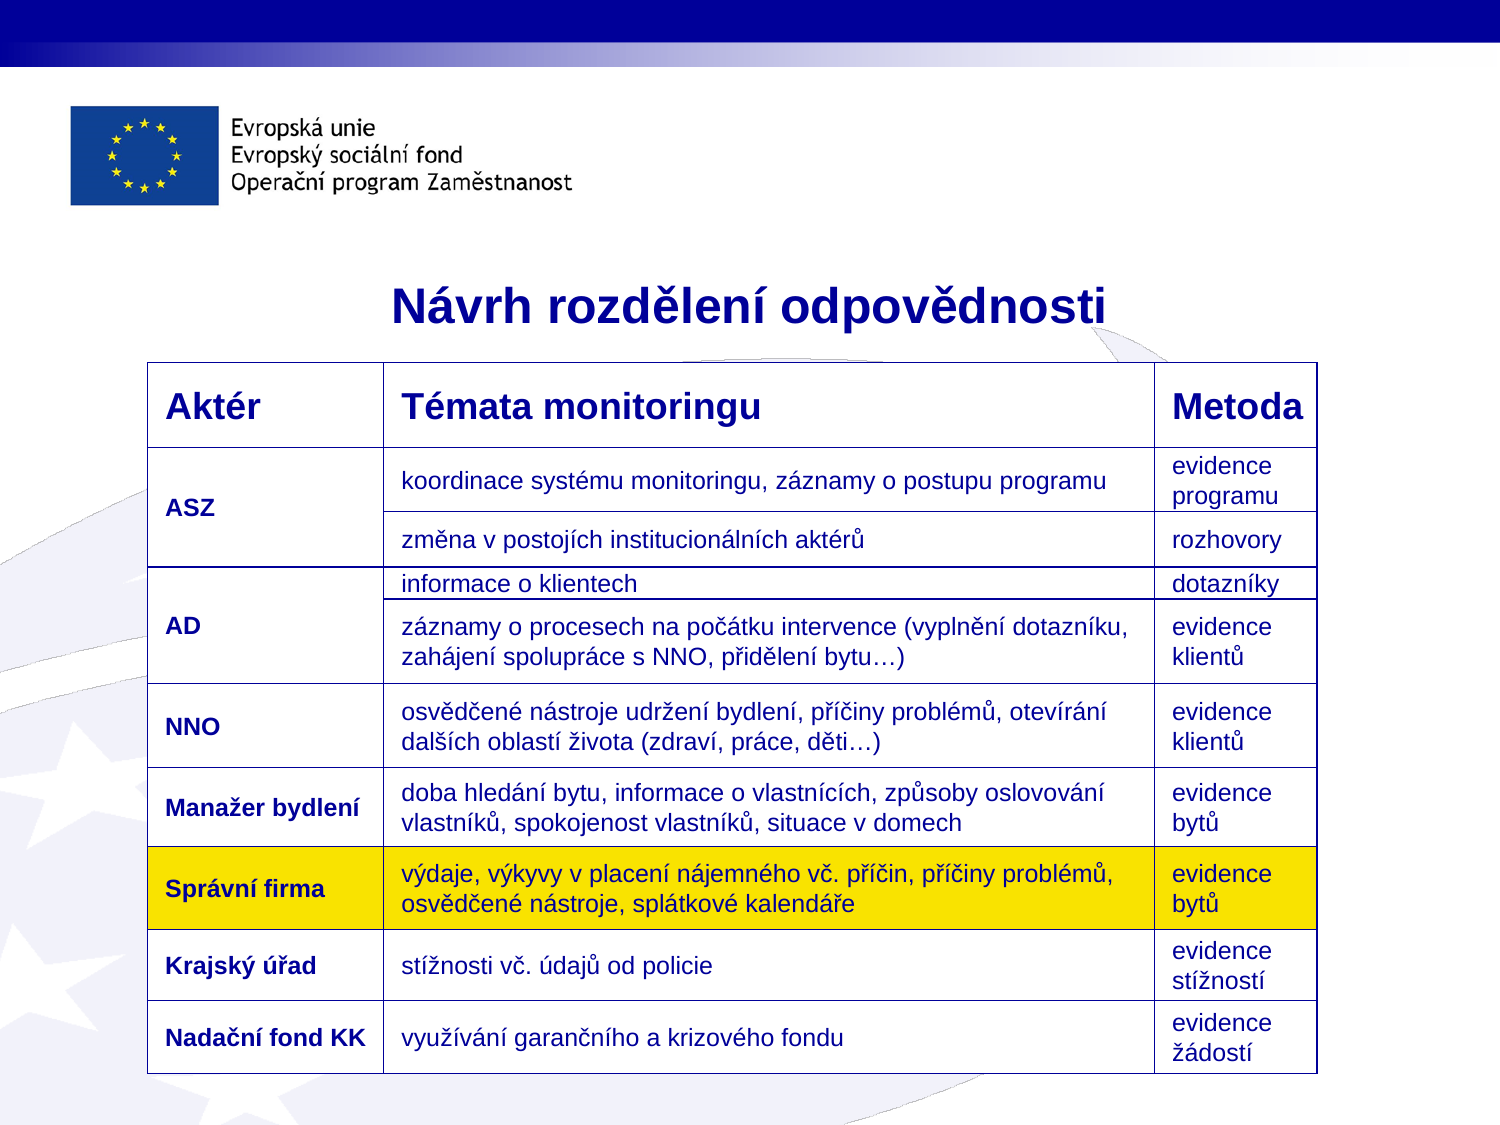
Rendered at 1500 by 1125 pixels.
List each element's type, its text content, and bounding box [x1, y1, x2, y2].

table_cell koordinace systému monitoringu, záznamy o postupu programu [384, 448, 1154, 511]
table_cell evidence stížností [1155, 930, 1316, 1000]
table_cell evidence bytů [1155, 847, 1316, 929]
table_cell využívání garančního a krizového fondu [384, 1001, 1154, 1073]
table_header Aktér [148, 363, 383, 447]
text_box Návrh rozdělení odpovědnosti [360, 265, 1140, 341]
table_cell informace o klientech [384, 568, 1154, 598]
table_cell NNO [148, 684, 383, 767]
table_cell Manažer bydlení [148, 768, 383, 846]
table_cell evidence programu [1155, 448, 1316, 511]
table_header Témata monitoringu [384, 363, 1154, 447]
table_cell stížnosti vč. údajů od policie [384, 930, 1154, 1000]
table_cell ASZ [148, 448, 383, 566]
table_cell Správní firma [148, 847, 383, 929]
table_cell dotazníky [1155, 568, 1316, 598]
picture [41, 79, 597, 237]
table_header Metoda [1155, 363, 1316, 447]
table_cell rozhovory [1155, 512, 1316, 566]
table_cell osvědčené nástroje udržení bydlení, příčiny problémů, otevírání dalších oblastí života (zdraví, práce, děti…) [384, 684, 1154, 767]
table_cell evidence bytů [1155, 768, 1316, 846]
table_cell Nadační fond KK [148, 1001, 383, 1073]
picture [0, 326, 1298, 1125]
table_cell evidence žádostí [1155, 1001, 1316, 1073]
table_cell záznamy o procesech na počátku intervence (vyplnění dotazníku, zahájení spolupráce s NNO, přidělení bytu…) [384, 600, 1154, 683]
table_cell výdaje, výkyvy v placení nájemného vč. příčin, příčiny problémů, osvědčené nástroje, splátkové kalendáře [384, 847, 1154, 929]
table_cell evidence klientů [1155, 684, 1316, 767]
table_cell AD [148, 568, 383, 683]
table_cell Krajský úřad [148, 930, 383, 1000]
table_cell změna v postojích institucionálních aktérů [384, 512, 1154, 566]
table_cell doba hledání bytu, informace o vlastnících, způsoby oslovování vlastníků, spokojenost vlastníků, situace v domech [384, 768, 1154, 846]
table_cell evidence klientů [1155, 600, 1316, 683]
